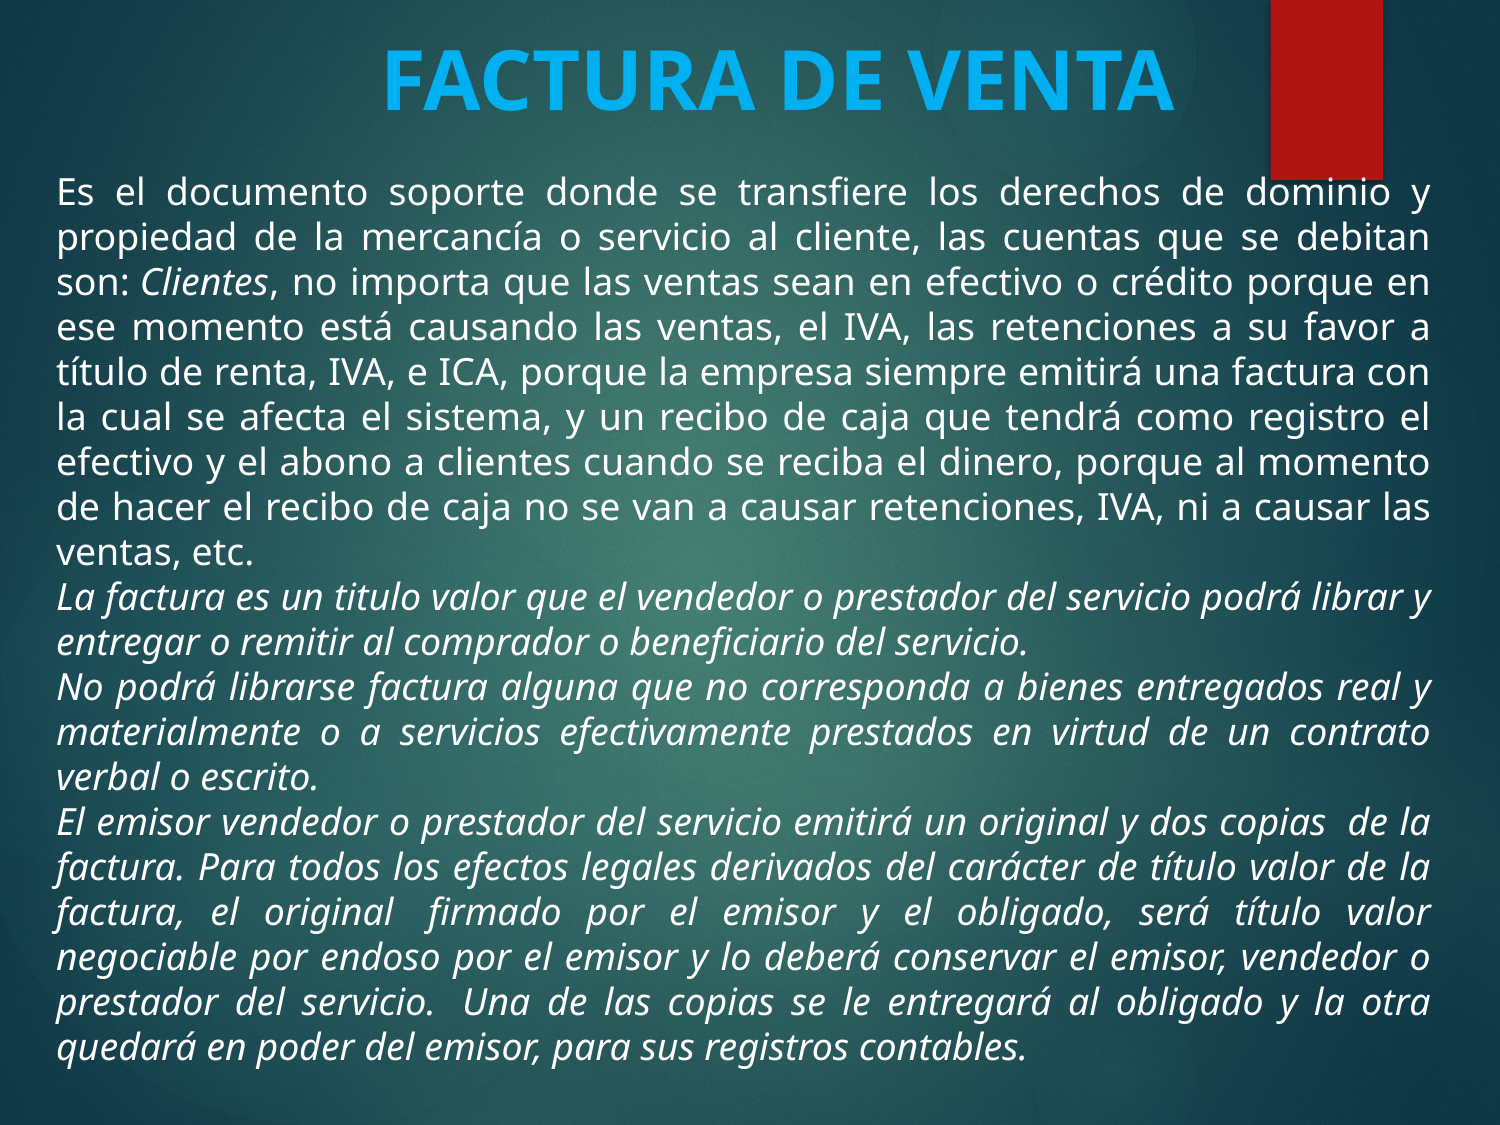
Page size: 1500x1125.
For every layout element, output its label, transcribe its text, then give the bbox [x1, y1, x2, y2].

text_box Factura de venta [364, 19, 1191, 135]
text_box Es el documento soporte donde se transfiere los derechos de dominio y propiedad de la mercancía o servicio al cliente, las cuentas que se debitan son: Clientes, no importa que las ventas sean en efectivo o crédito porque en ese momento está causando las ventas, el IVA, las retenciones a su favor a título de renta, IVA, e ICA, porque la empresa siempre emitirá una factura con la cual se afecta el sistema, y un recibo de caja que tendrá como registro el efectivo y el abono a clientes cuando se reciba el dinero, porque al momento de hacer el recibo de caja no se van a causar retenciones, IVA, ni a causar las ventas, etc. La factura es un titulo valor que el vendedor o prestador del servicio podrá librar y entregar o remitir al comprador o beneficiario del servicio. No podrá librarse factura alguna que no corresponda a bienes entregados real y materialmente o a servicios efectivamente prestados en virtud de un contrato verbal o escrito. El emisor vendedor o prestador del servicio emitirá un original y dos copias de la factura. Para todos los efectos legales derivados del carácter de título valor de la factura, el original firmado por el emisor y el obligado, será título valor negociable por endoso por el emisor y lo deberá conservar el emisor, vendedor o prestador del servicio. Una de las copias se le entregará al obligado y la otra quedará en poder del emisor, para sus registros contables. [41, 160, 1447, 1076]
